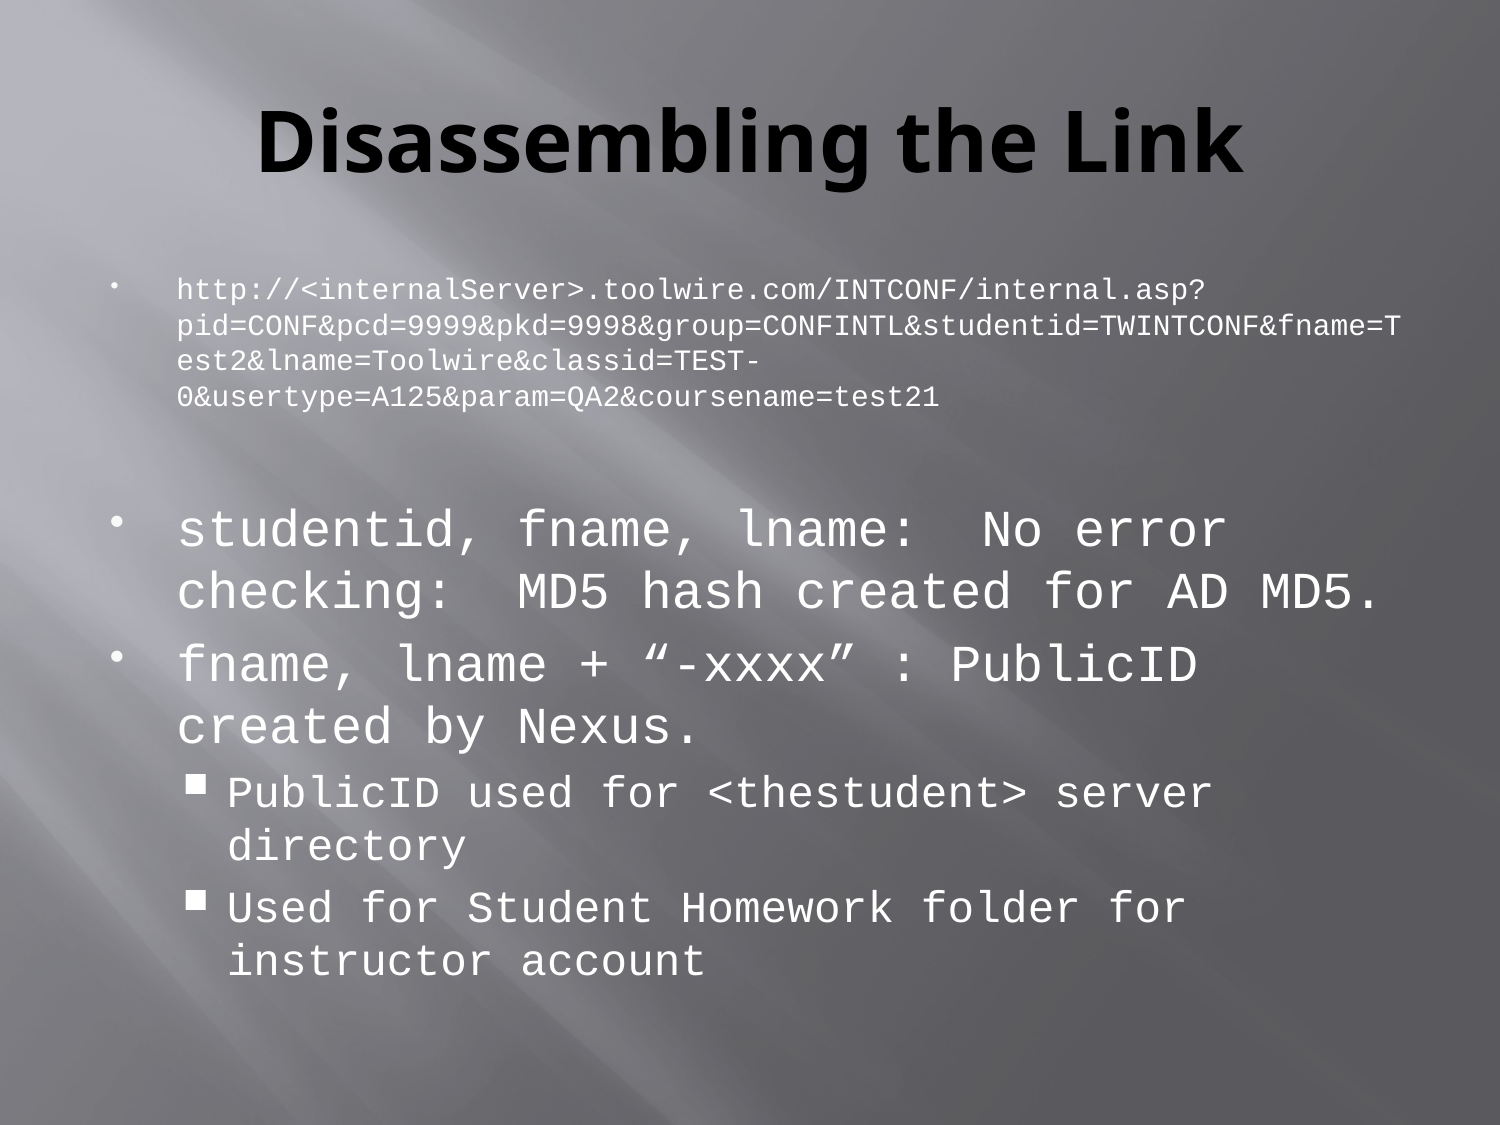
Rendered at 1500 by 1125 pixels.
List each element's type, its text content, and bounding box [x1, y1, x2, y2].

list http://<internalServer>.toolwire.com/INTCONF/internal.asp?pid=CONF&pcd=9999&pkd=9998&group=CONFINTL&studentid=TWINTCONF&fname=Test2&lname=Toolwire&classid=TEST-0&usertype=A125&param=QA2&coursename=test21 studentid, fname, lname: No error checking: MD5 hash created for AD MD5. fname, lname + “-xxxx” : PublicID created by Nexus. PublicID used for <thestudent> server directory Used for Student Homework folder for instructor account [75, 262, 1425, 1035]
title Disassembling the Link [75, 45, 1425, 233]
